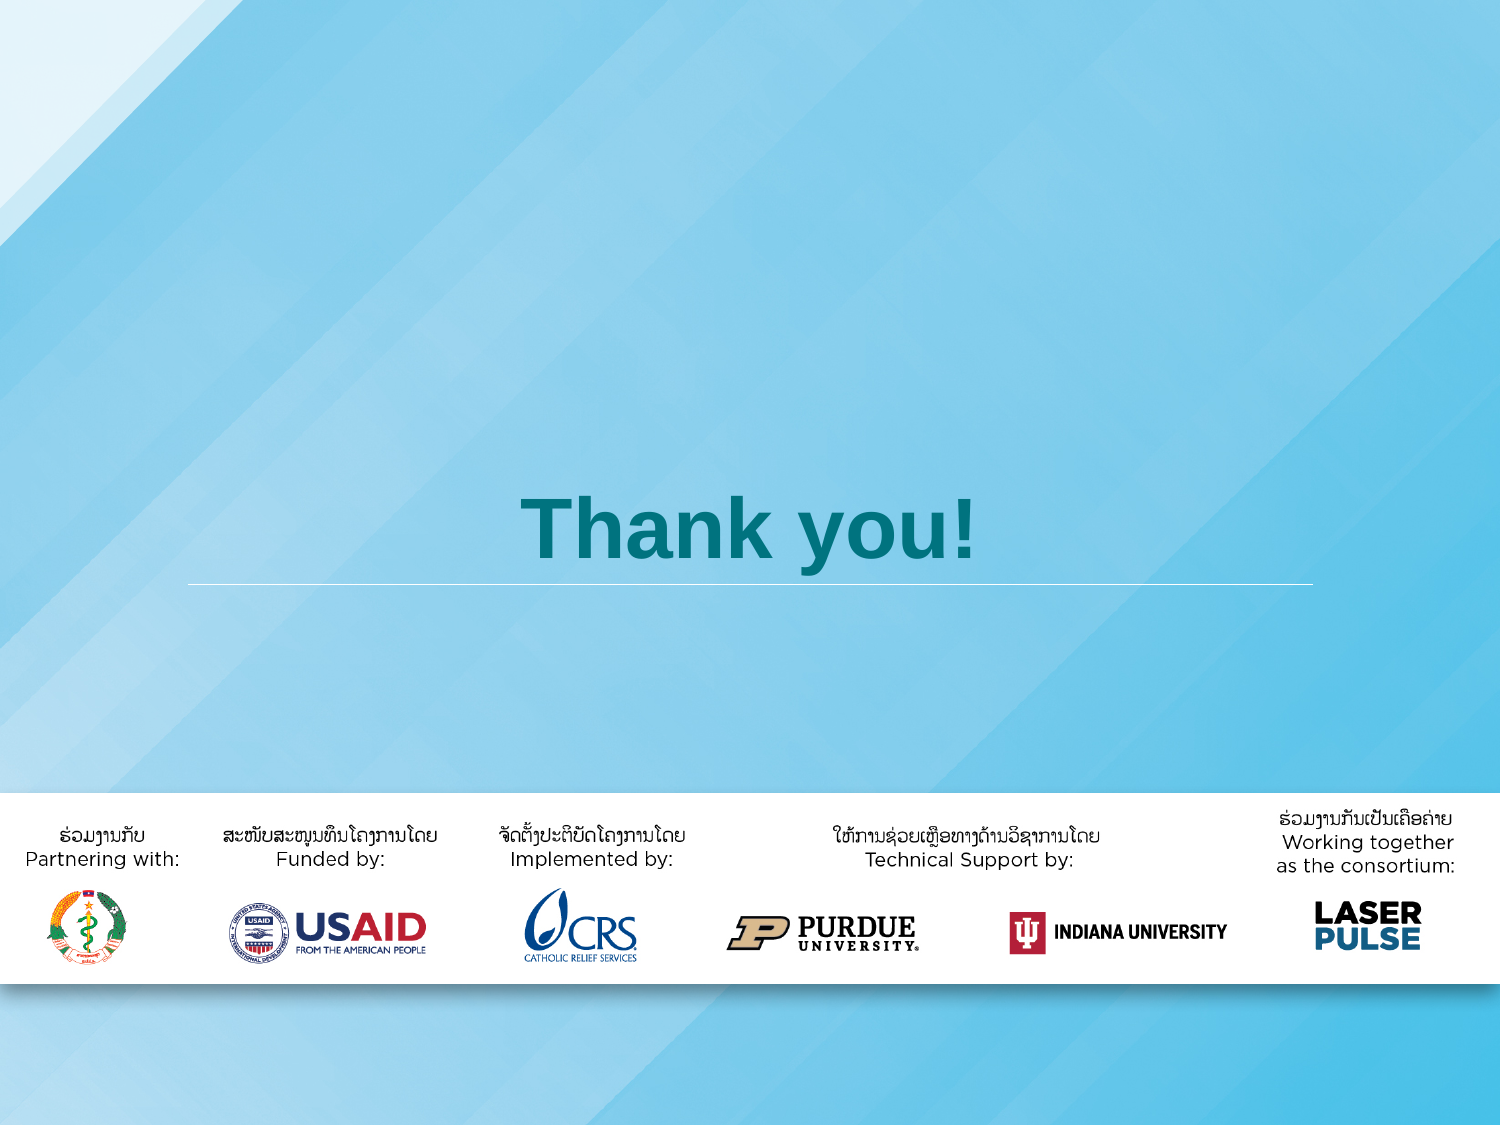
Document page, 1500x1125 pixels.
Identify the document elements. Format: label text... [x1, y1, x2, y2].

picture [0, 0, 1500, 1125]
title Thank you! [187, 192, 1313, 585]
